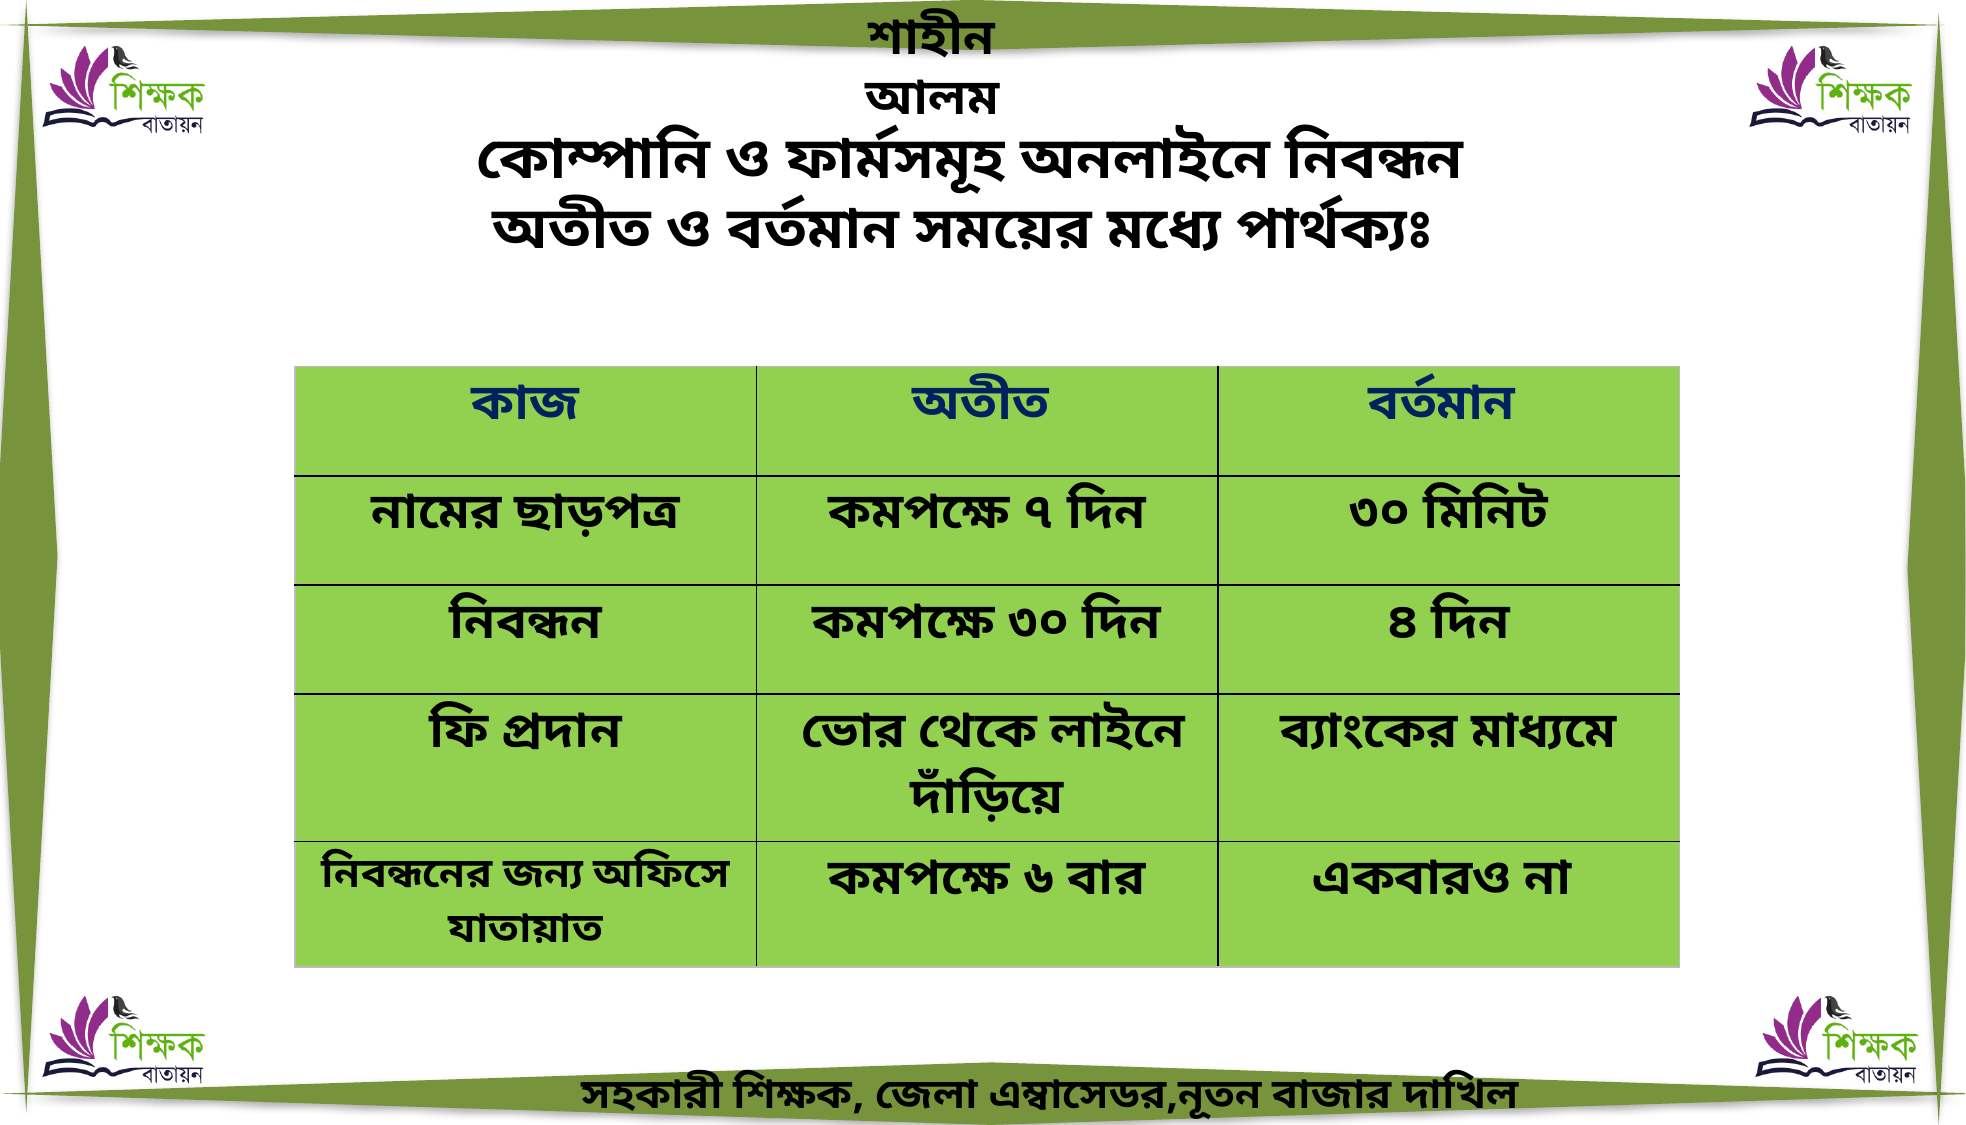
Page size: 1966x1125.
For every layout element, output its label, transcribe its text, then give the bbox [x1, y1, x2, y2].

table_header বর্তমান [1219, 367, 1679, 475]
picture [1745, 949, 1933, 1125]
table_cell নিবন্ধন [296, 586, 756, 693]
picture [32, 949, 220, 1125]
table_cell ভোর থেকে লাইনে দাঁড়িয়ে [757, 695, 1217, 841]
picture [1739, 0, 1927, 188]
table_cell একবারও না [1219, 842, 1679, 966]
table_cell ফি প্রদান [296, 695, 756, 841]
table_cell নামের ছাড়পত্র [296, 477, 756, 584]
table_cell কমপক্ষে ৩০ দিন [757, 586, 1217, 693]
table_header অতীত [757, 367, 1217, 475]
table_cell কমপক্ষে ৭ দিন [757, 477, 1217, 584]
picture [32, 0, 220, 188]
table_cell ৪ দিন [1219, 586, 1679, 693]
table_header কাজ [296, 367, 756, 475]
table_cell ৩০ মিনিট [1219, 477, 1679, 584]
table_cell নিবন্ধনের জন্য অফিসে যাতায়াত [296, 842, 756, 966]
table_cell কমপক্ষে ৬ বার [757, 842, 1217, 966]
text_box কোম্পানি ও ফার্মসমূহ অনলাইনে নিবন্ধন অতীত ও বর্তমান সময়ের মধ্যে পার্থক্যঃ [432, 112, 1508, 268]
table_cell ব্যাংকের মাধ্যমে [1219, 695, 1679, 841]
